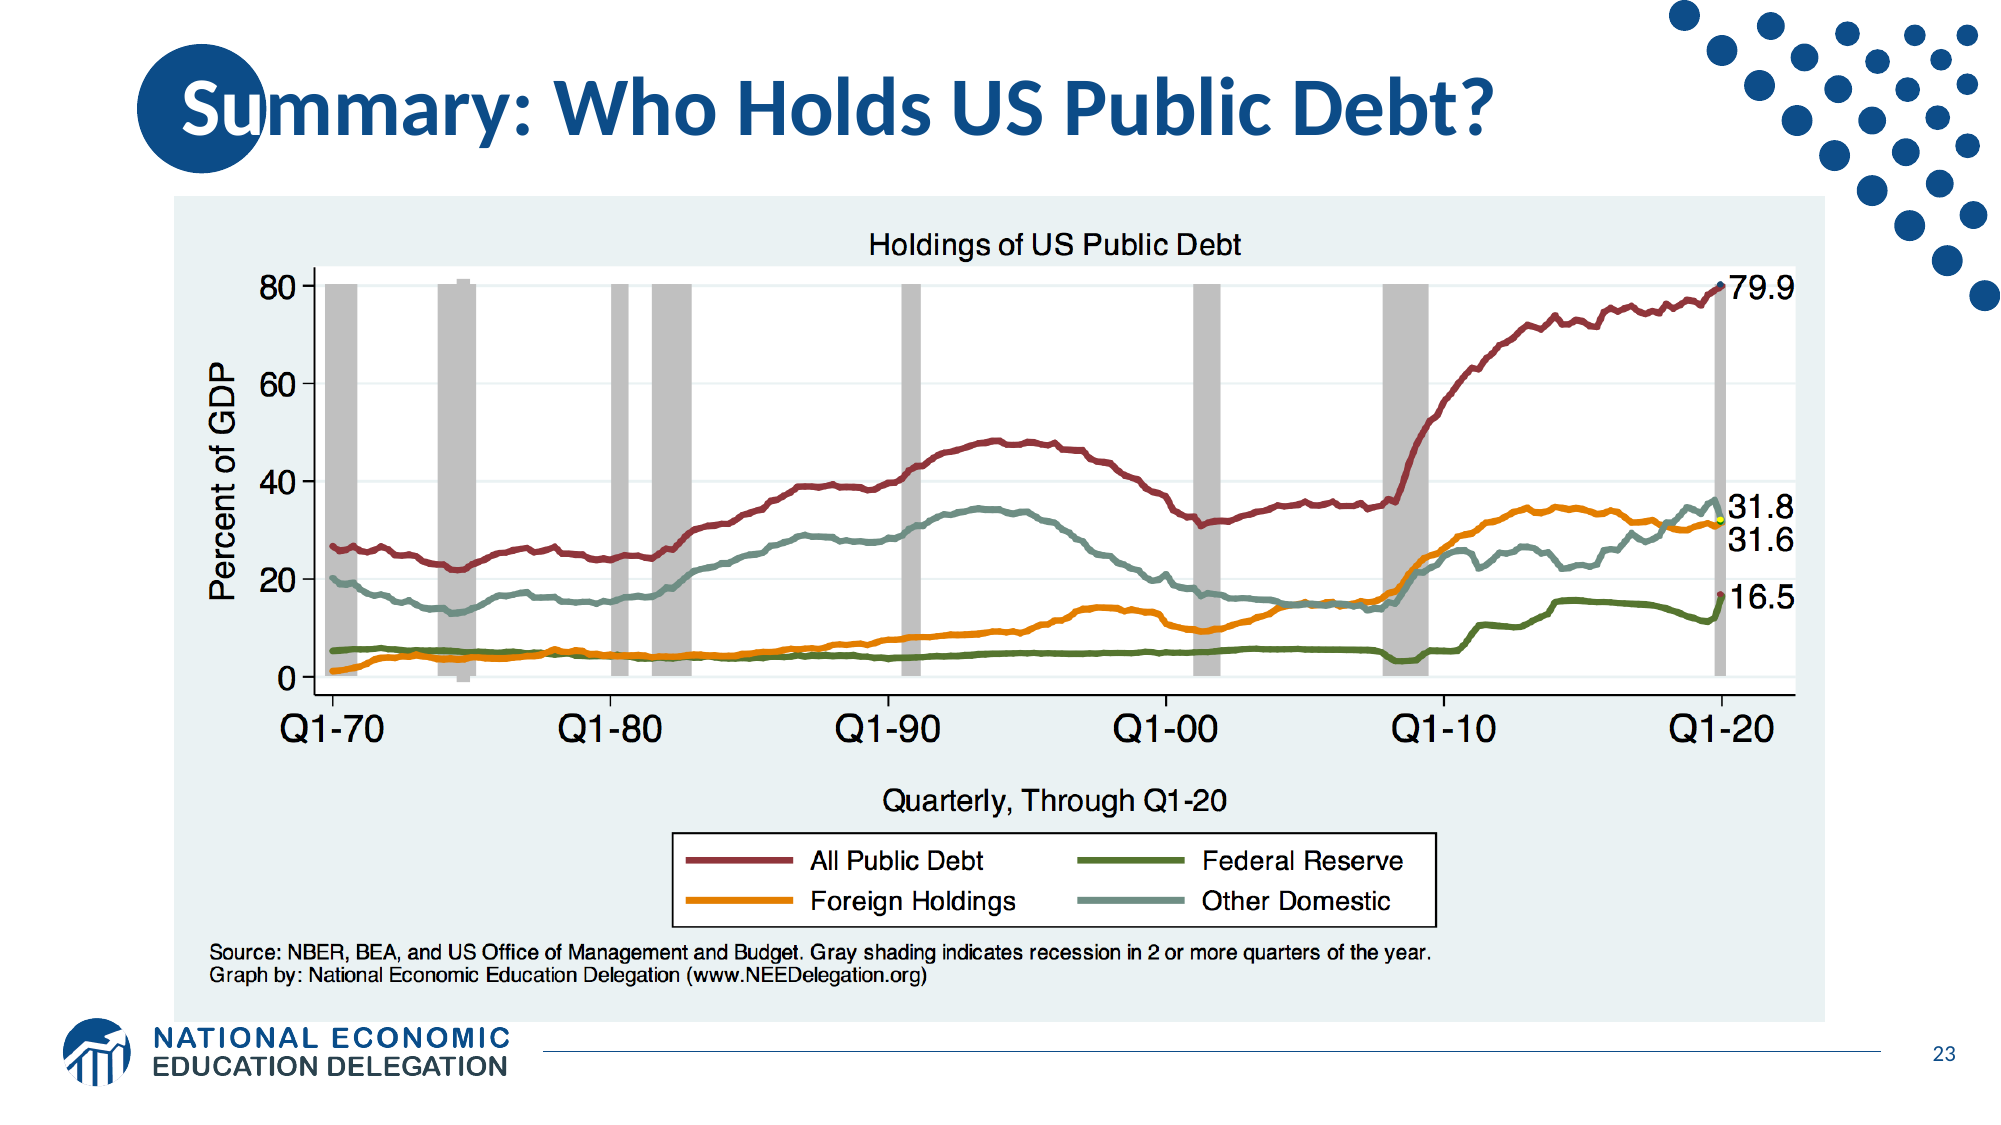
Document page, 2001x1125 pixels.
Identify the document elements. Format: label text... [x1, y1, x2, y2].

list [174, 196, 1825, 1022]
picture [55, 1013, 520, 1091]
slide_number 23 [1521, 1022, 1972, 1082]
title Summary: Who Holds US Public Debt? [147, 0, 1873, 218]
